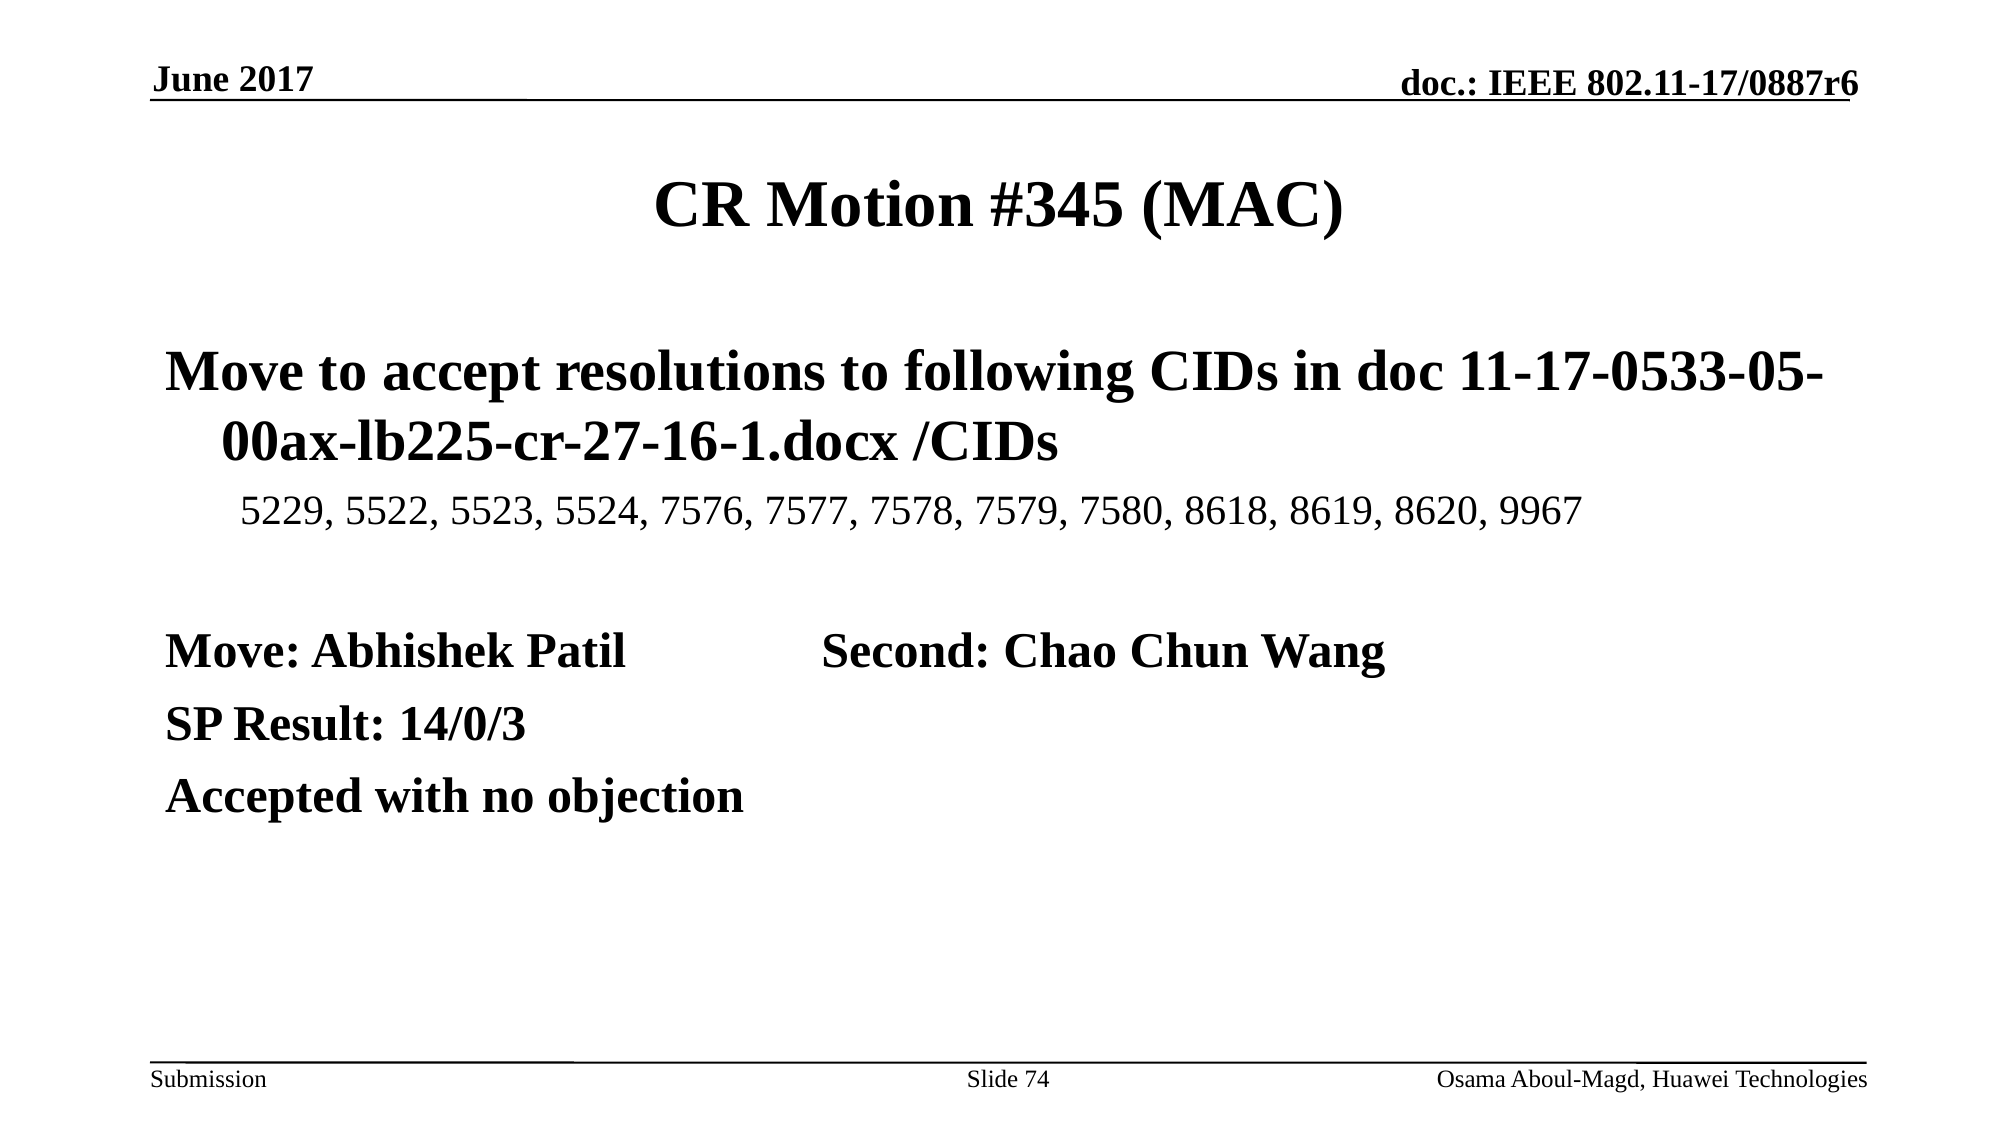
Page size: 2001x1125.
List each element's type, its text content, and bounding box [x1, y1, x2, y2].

list Move to accept resolutions to following CIDs in doc 11-17-0533-05-00ax-lb225-cr-27-16-1.docx /CIDs 5229, 5522, 5523, 5524, 7576, 7577, 7578, 7579, 7580, 8618, 8619, 8620, 9967 Move: Abhishek Patil Second: Chao Chun Wang SP Result: 14/0/3 Accepted with no objection [149, 324, 1850, 1000]
title CR Motion #345 (MAC) [149, 112, 1850, 288]
slide_number Slide 74 [950, 1061, 1067, 1123]
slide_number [152, 54, 563, 100]
footer Osama Aboul-Magd, Huawei Technologies [1171, 1061, 1869, 1093]
